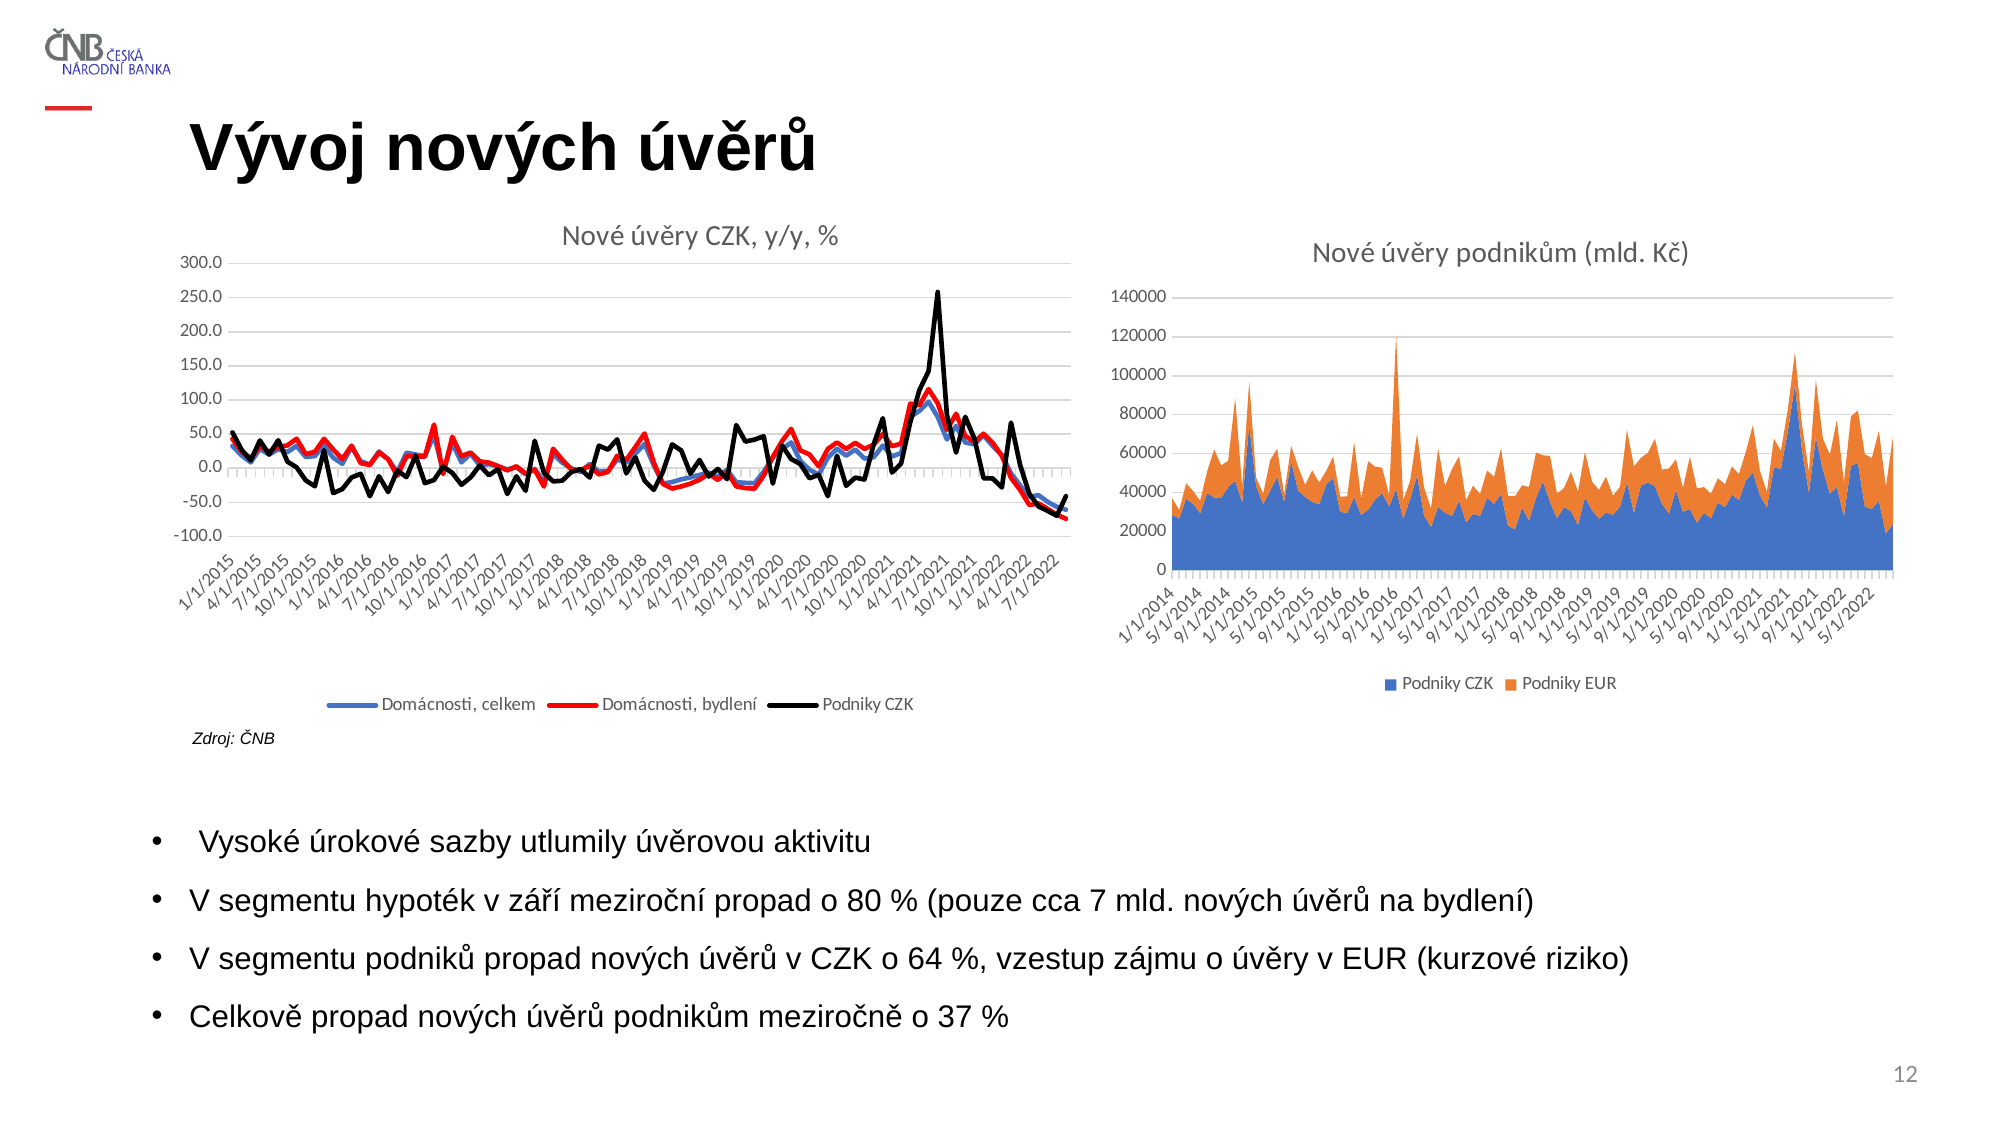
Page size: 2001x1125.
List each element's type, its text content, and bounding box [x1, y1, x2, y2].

picture [31, 20, 177, 121]
title Vývoj nových úvěrů [137, 59, 1863, 238]
text_box Zdroj: ČNB [177, 721, 397, 756]
slide_number 12 [1822, 1042, 1934, 1103]
list Vysoké úrokové sazby utlumily úvěrovou aktivitu V segmentu hypoték v září meziroční propad o 80 % (pouze cca 7 mld. nových úvěrů na bydlení) V segmentu podniků propad nových úvěrů v CZK o 64 %, vzestup zájmu o úvěry v EUR (kurzové riziko) Celkově propad nových úvěrů podnikům meziročně o 37 % [115, 814, 1929, 1103]
chart [148, 198, 1910, 721]
